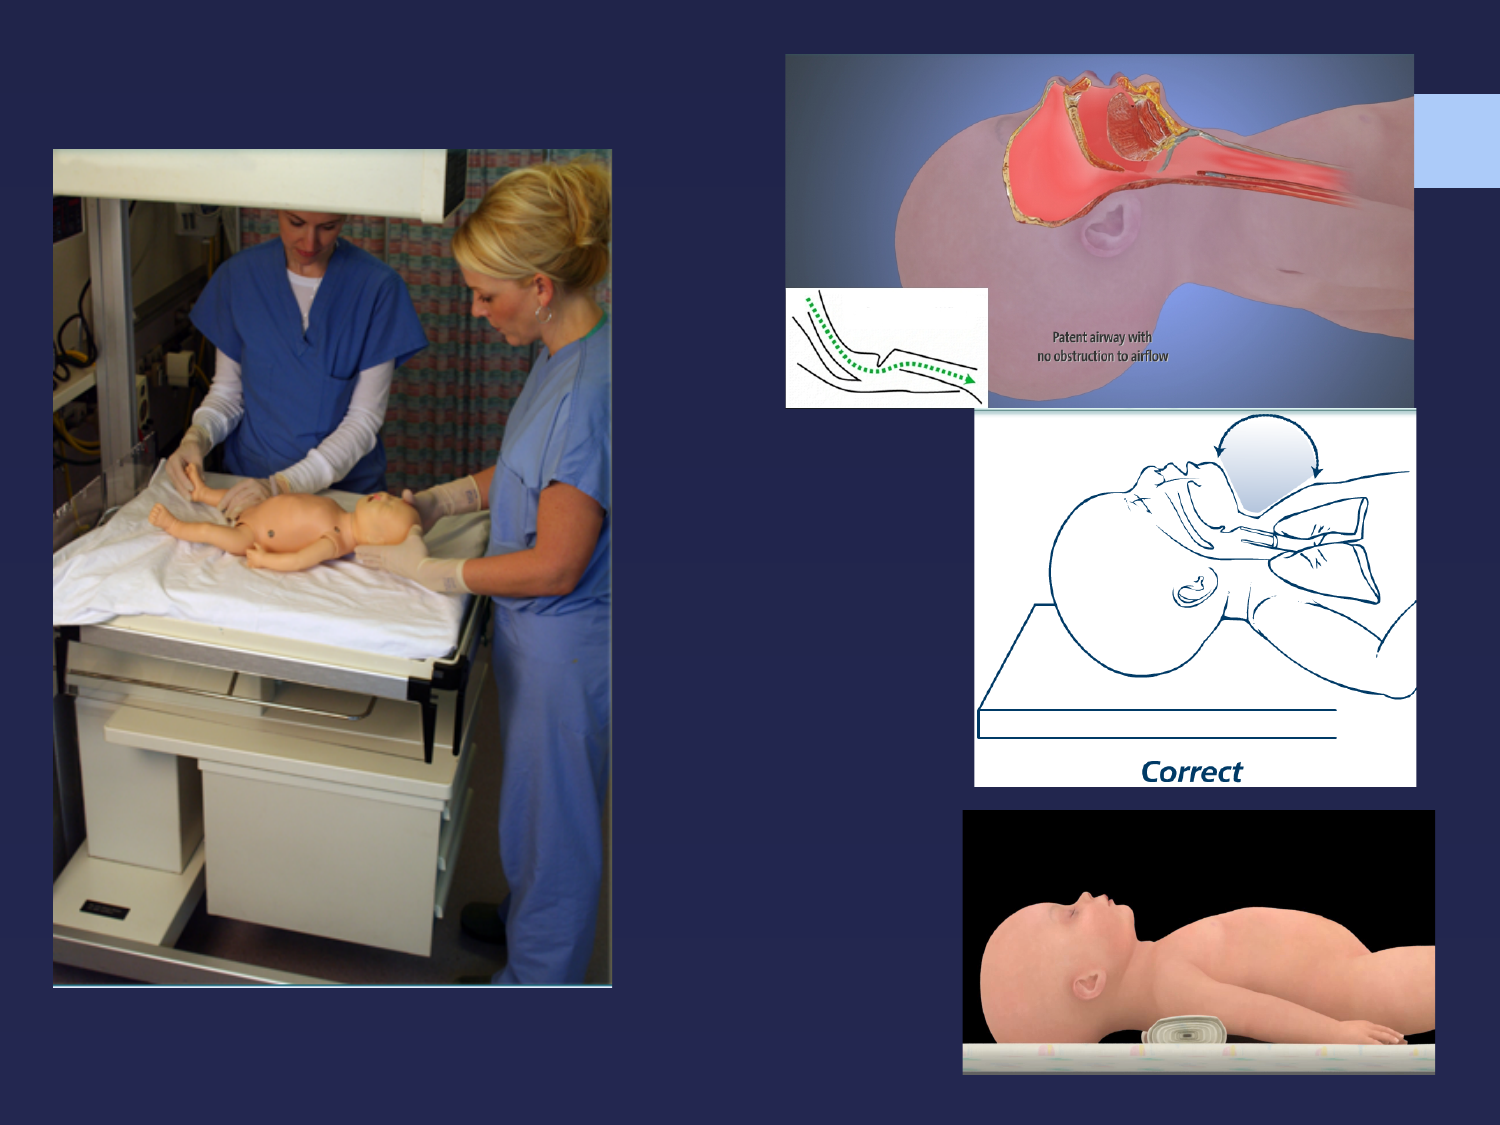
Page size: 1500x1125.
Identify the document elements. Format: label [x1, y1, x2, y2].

picture [962, 809, 1436, 1076]
picture [52, 148, 613, 989]
picture [784, 54, 1417, 788]
